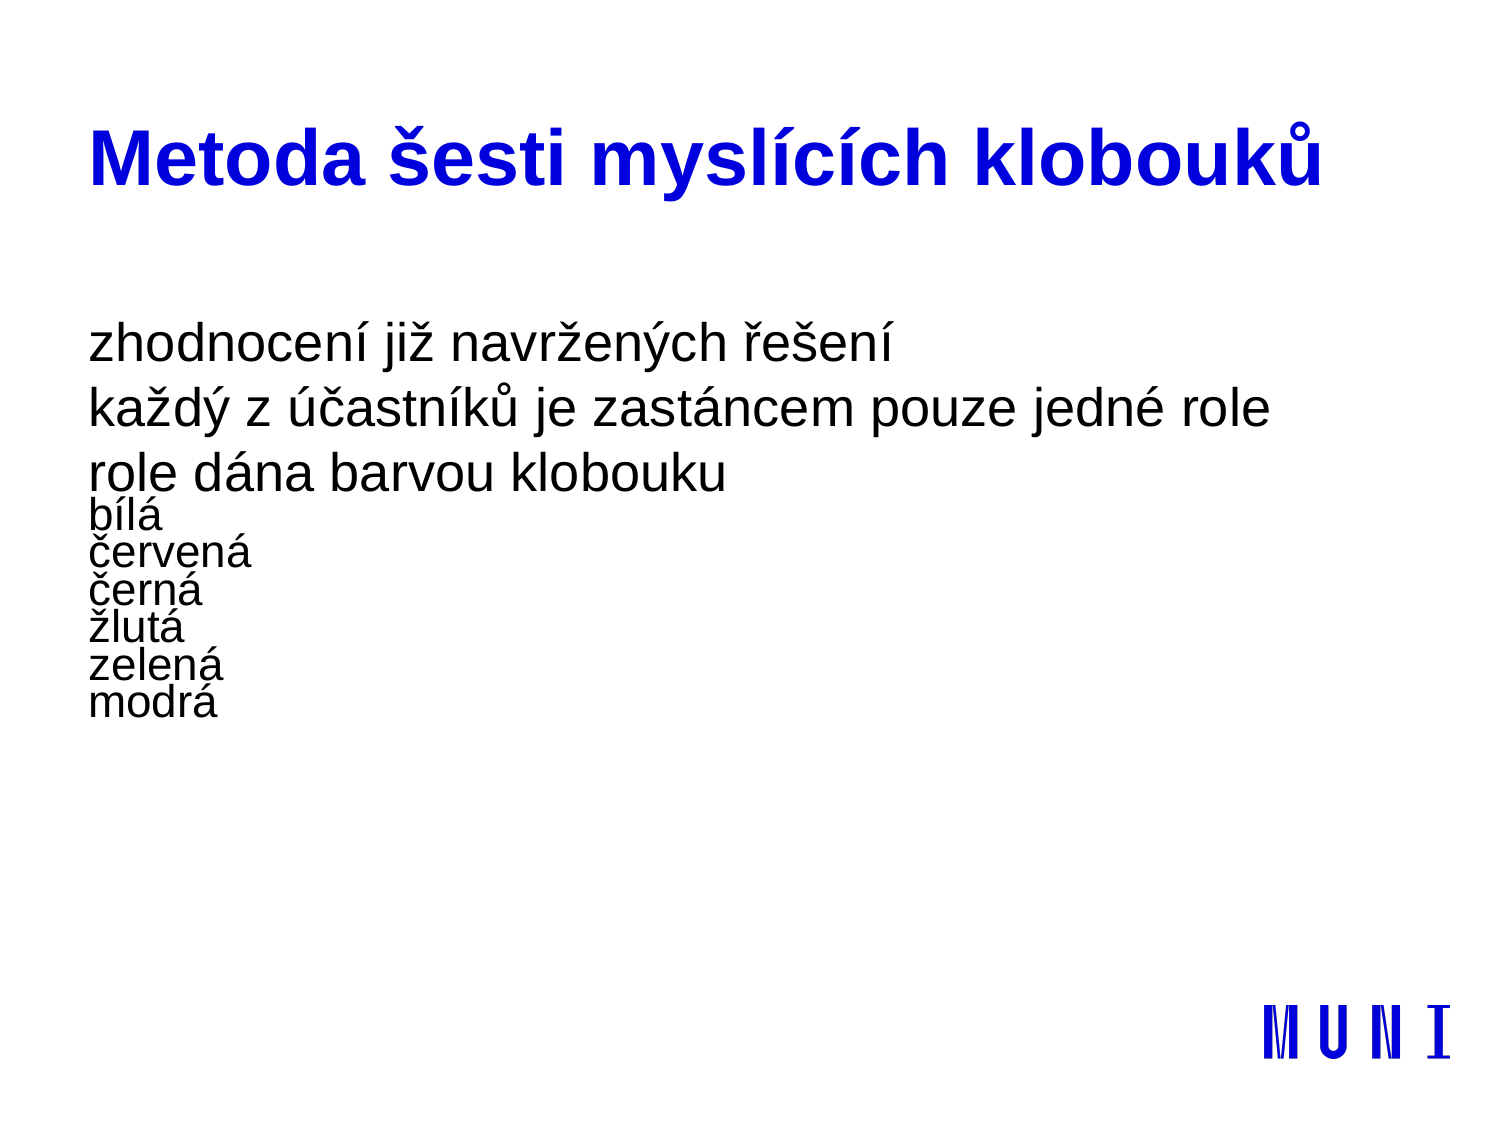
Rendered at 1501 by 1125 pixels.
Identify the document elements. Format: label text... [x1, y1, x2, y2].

picture [1264, 1005, 1450, 1059]
list zhodnocení již navržených řešení každý z účastníků je zastáncem pouze jedné role role dána barvou klobouku bílá červená černá žlutá zelená modrá [88, 307, 1412, 957]
title Metoda šesti myslících klobouků [88, 118, 1412, 193]
